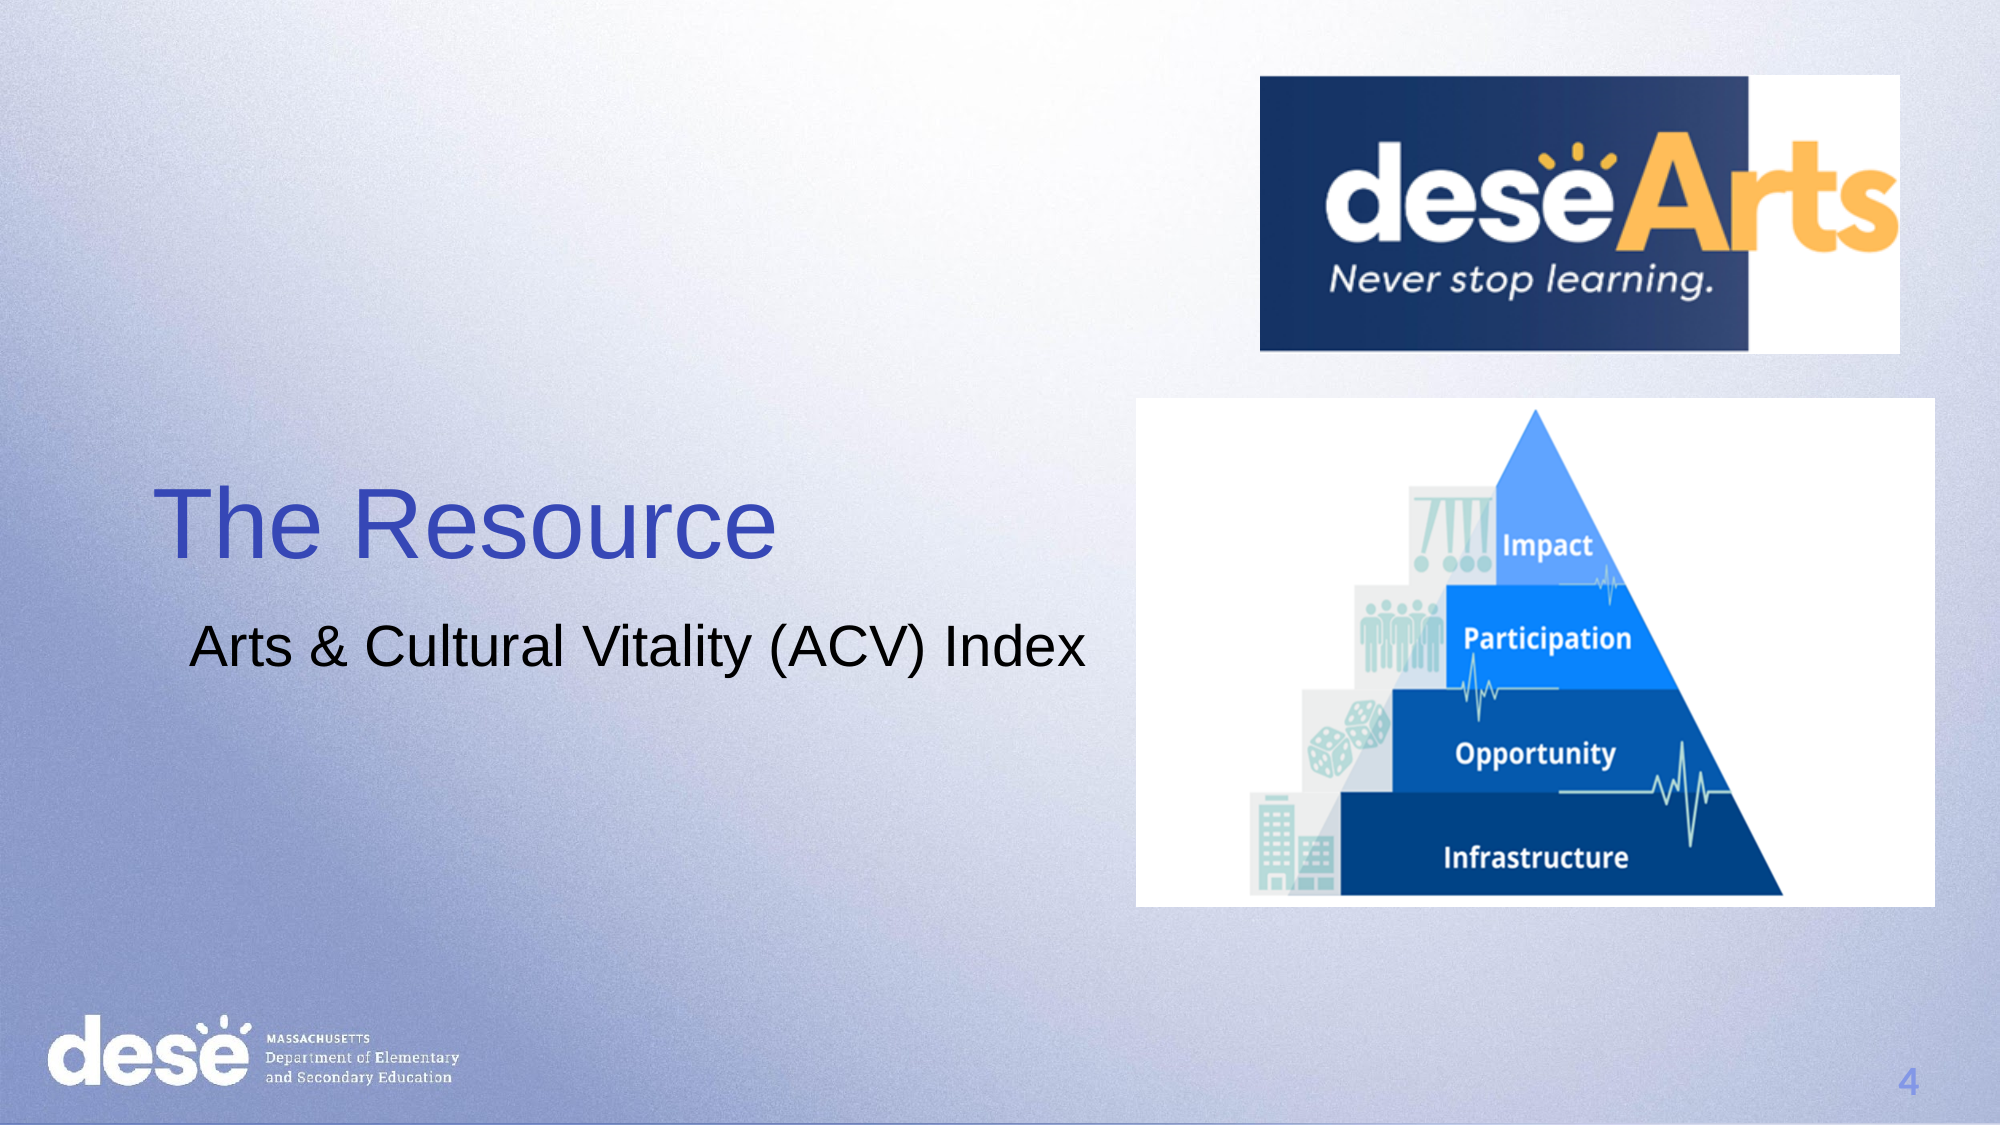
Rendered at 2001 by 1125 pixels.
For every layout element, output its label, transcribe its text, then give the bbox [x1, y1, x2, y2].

picture [0, 0, 2000, 1125]
list Arts & Cultural Vitality (ACV) Index [137, 608, 1131, 856]
title The Resource [137, 119, 1863, 588]
